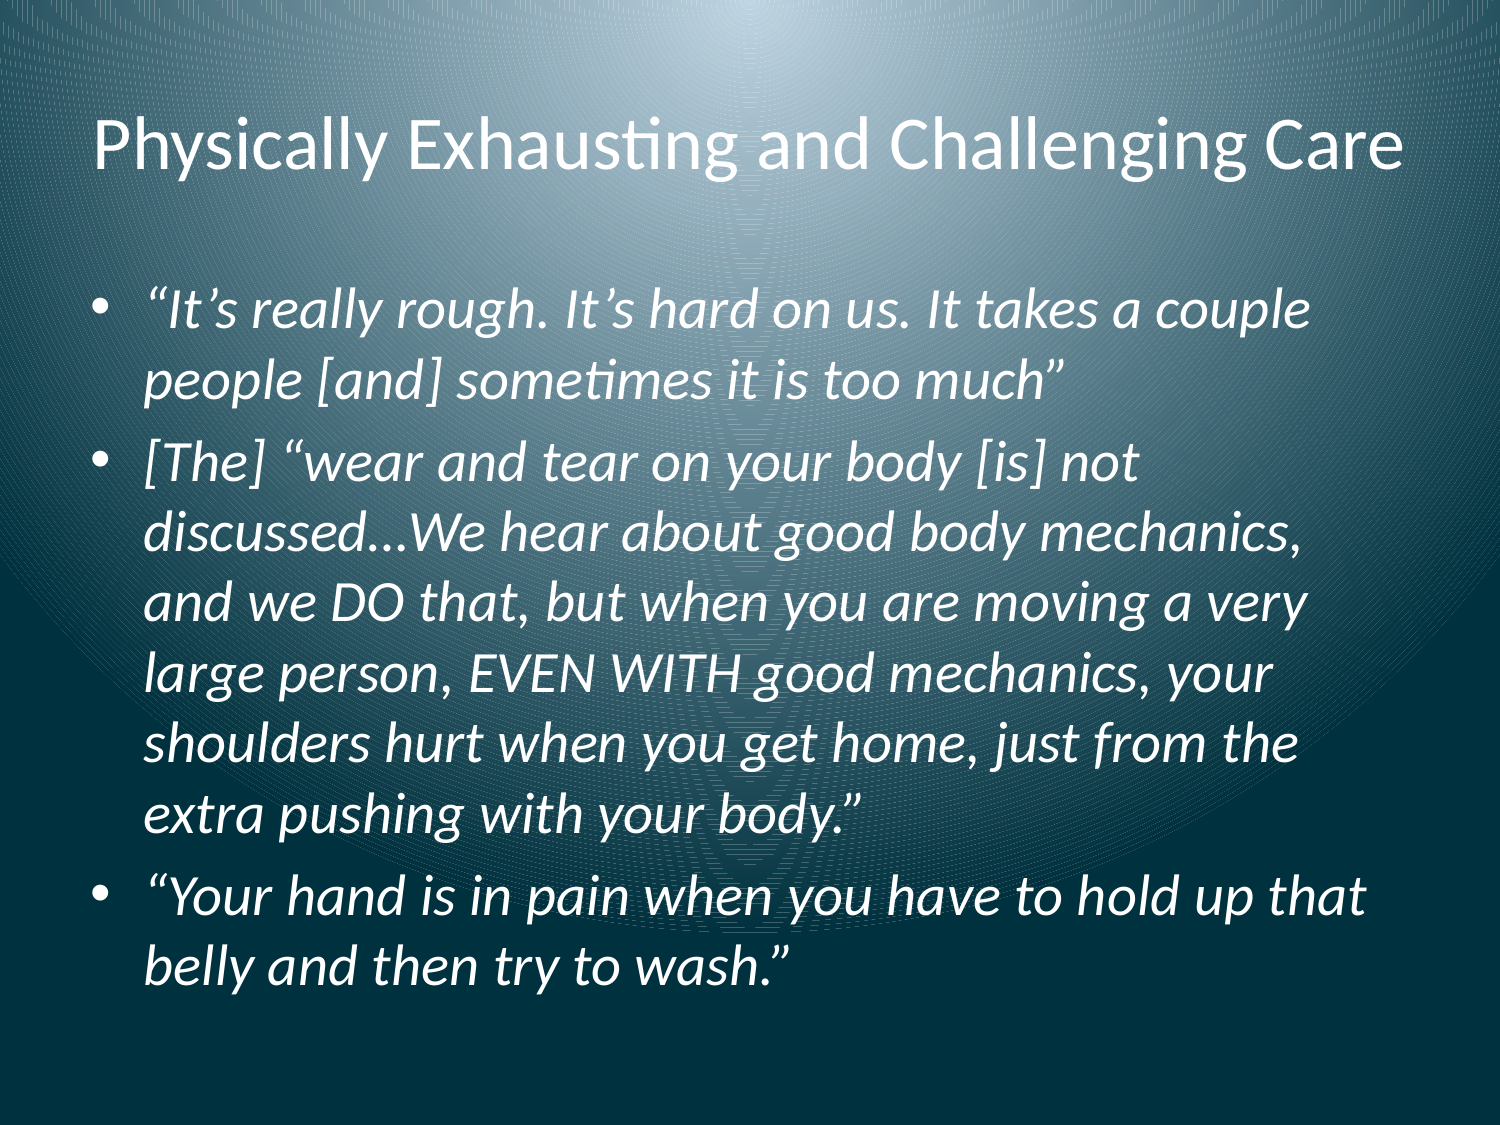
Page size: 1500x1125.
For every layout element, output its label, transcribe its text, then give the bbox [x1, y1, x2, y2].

title Physically Exhausting and Challenging Care [75, 45, 1425, 233]
list “It’s really rough. It’s hard on us. It takes a couple people [and] sometimes it is too much” [The] “wear and tear on your body [is] not discussed…We hear about good body mechanics, and we DO that, but when you are moving a very large person, EVEN WITH good mechanics, your shoulders hurt when you get home, just from the extra pushing with your body.” “Your hand is in pain when you have to hold up that belly and then try to wash.” [75, 262, 1425, 1005]
